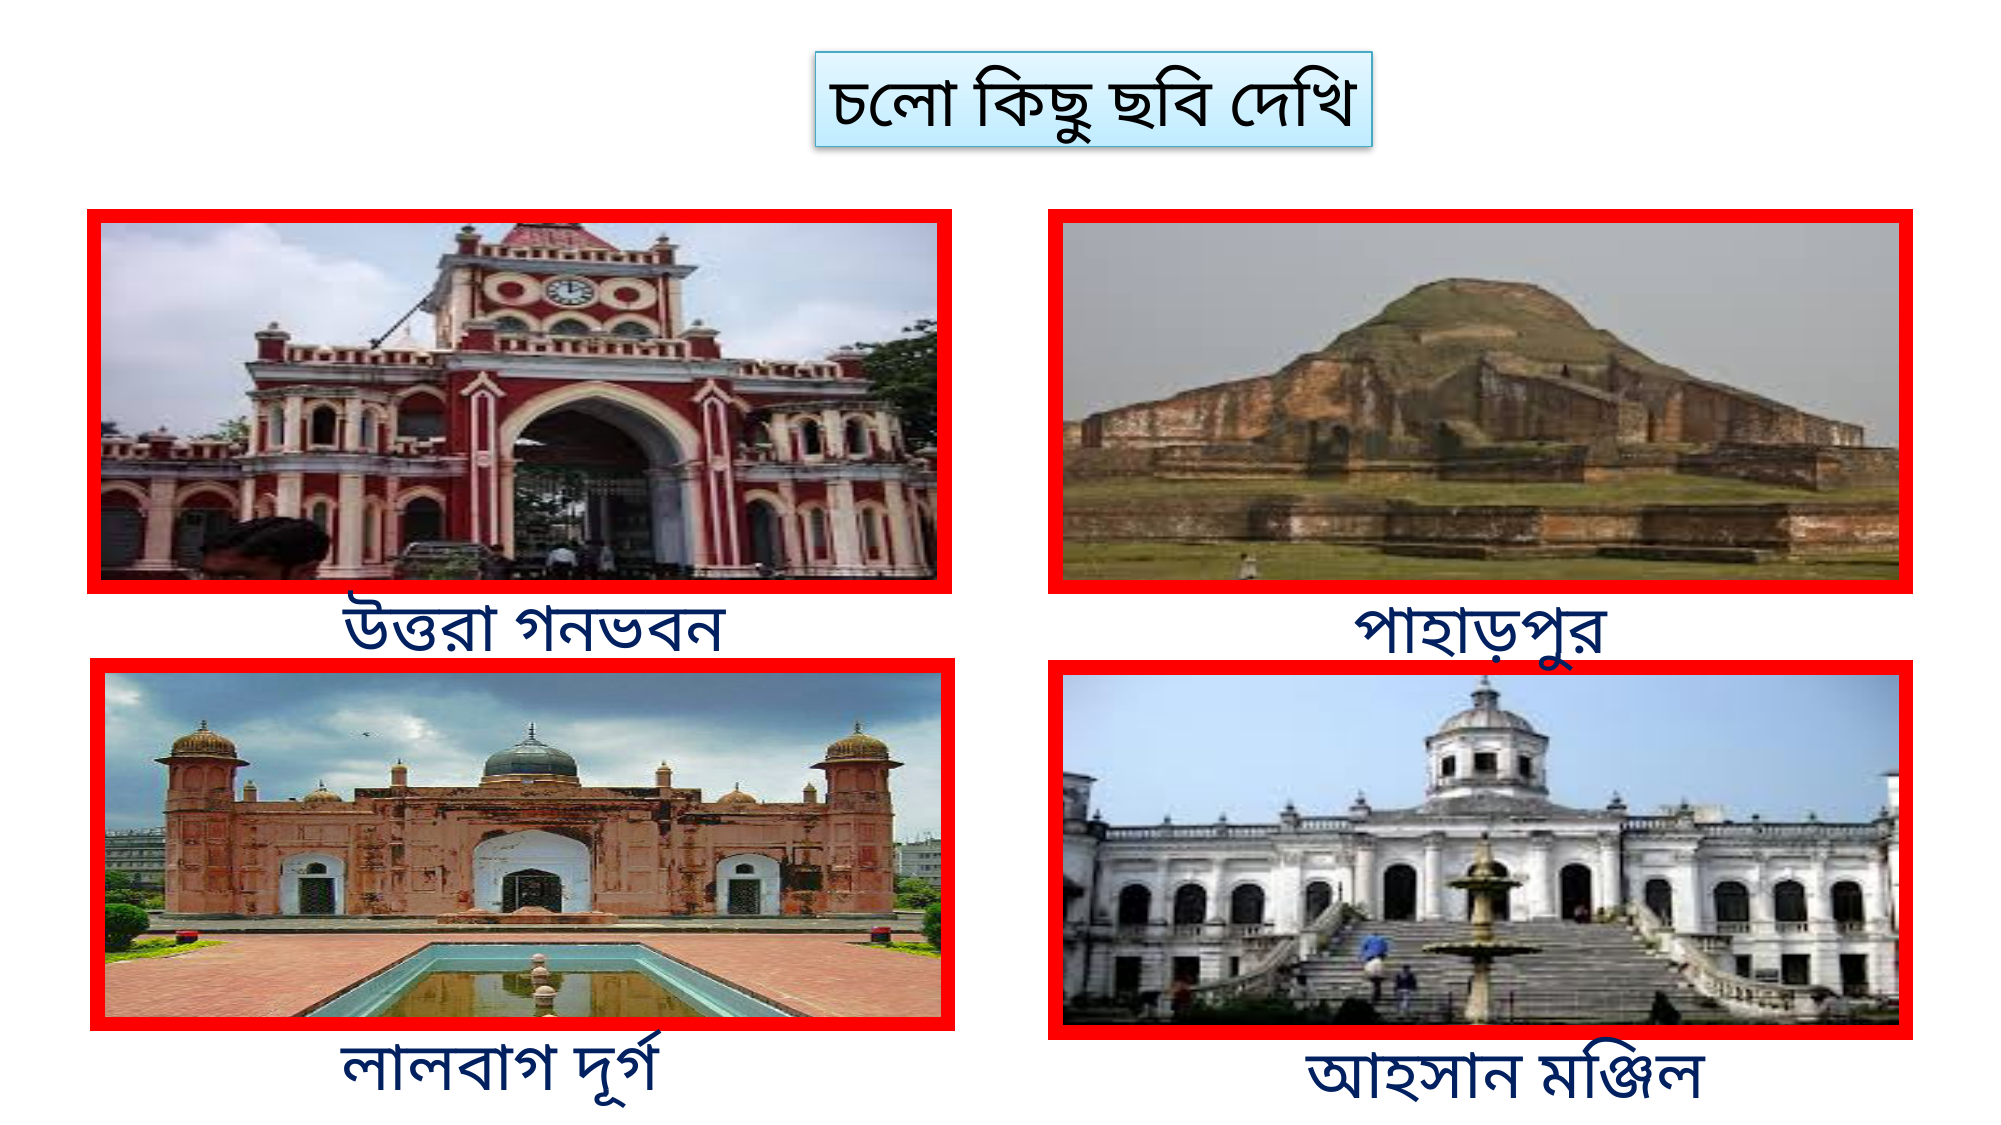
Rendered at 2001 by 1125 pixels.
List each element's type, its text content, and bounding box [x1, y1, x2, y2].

picture [1062, 223, 1900, 580]
text_box চলো কিছু ছবি দেখি [815, 51, 1373, 147]
text_box পাহাড়পুর [1305, 589, 1656, 673]
picture [1062, 674, 1900, 1026]
picture [100, 223, 938, 580]
text_box লালবাগ দূর্গ [212, 1024, 788, 1112]
text_box আহসান মঞ্জিল [1212, 1035, 1800, 1120]
text_box উত্তরা গনভবন [249, 589, 838, 670]
picture [104, 672, 942, 1017]
